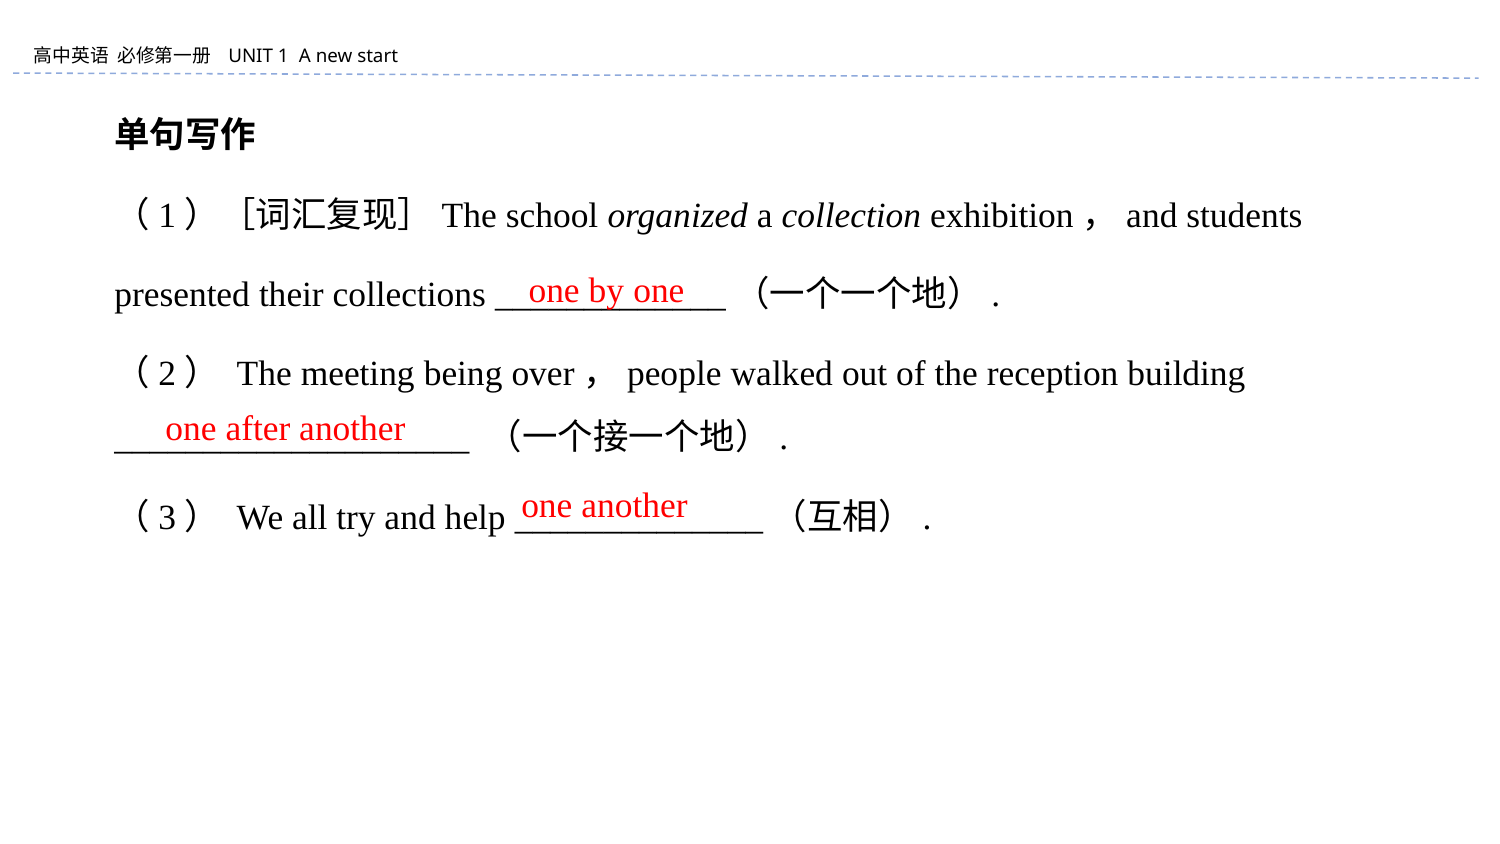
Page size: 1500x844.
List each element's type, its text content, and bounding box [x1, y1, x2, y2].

text_box one another [510, 476, 765, 531]
list 单句写作 （1）［词汇复现］The school organized a collection exhibition，and students presented their collections _____________（一个一个地）. （2） The meeting being over，people walked out of the reception building ____________________ （一个接一个地）. （3） We all try and help ______________（互相）. [103, 85, 1397, 760]
text_box one after another [154, 398, 478, 453]
text_box one by one [508, 261, 731, 315]
